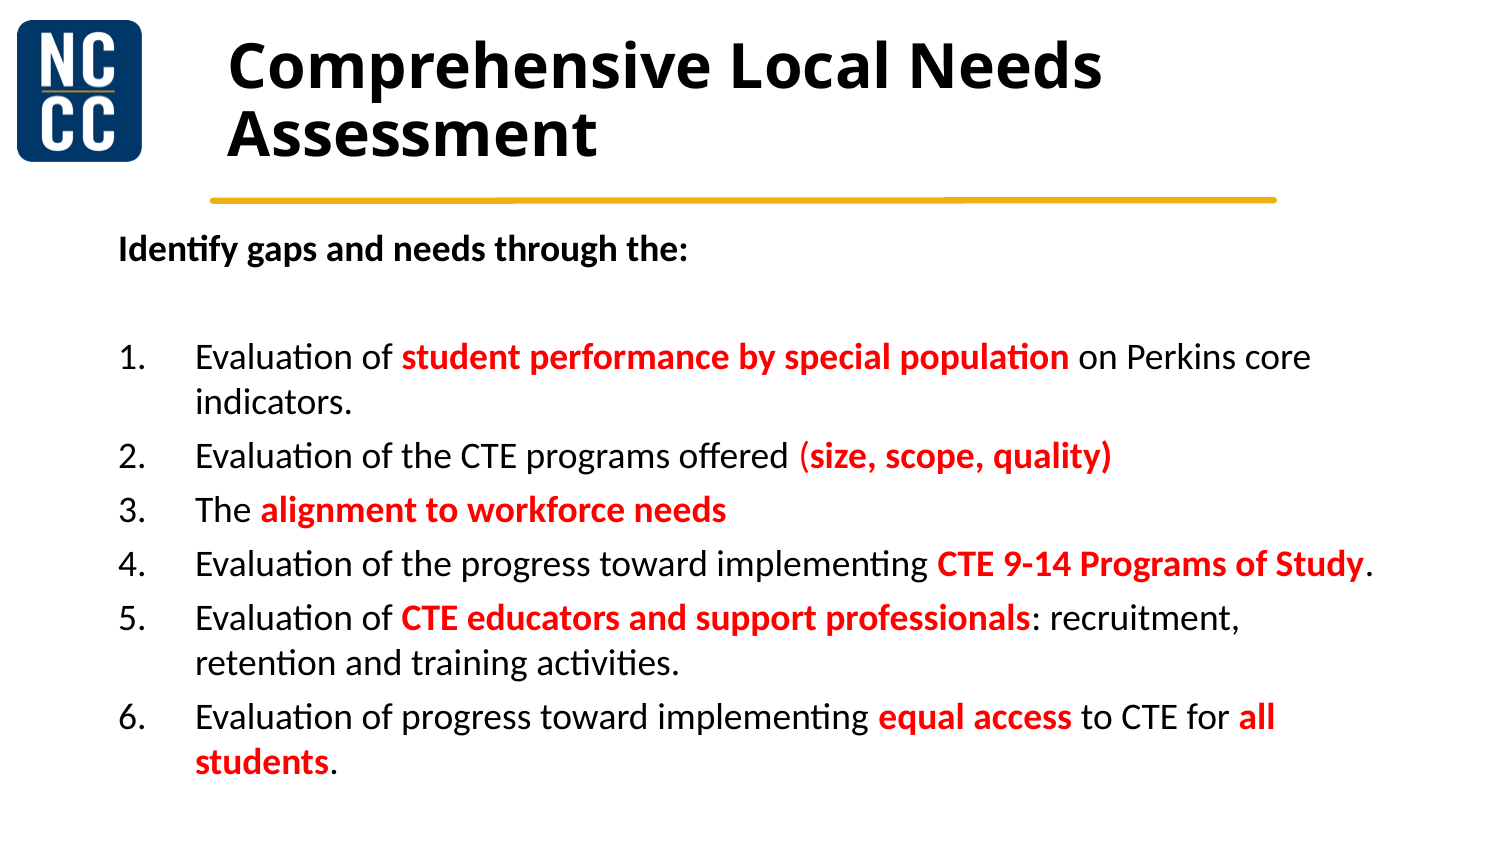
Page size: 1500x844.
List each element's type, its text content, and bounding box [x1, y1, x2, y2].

title Comprehensive Local Needs Assessment [212, 20, 1421, 184]
list Identify gaps and needs through the: Evaluation of student performance by special population on Perkins core indicators. Evaluation of the CTE programs offered (size, scope, quality) The alignment to workforce needs Evaluation of the progress toward implementing CTE 9-14 Programs of Study. Evaluation of CTE educators and support professionals: recruitment, retention and training activities. Evaluation of progress toward implementing equal access to CTE for all students. [103, 216, 1397, 799]
picture [17, 20, 142, 162]
